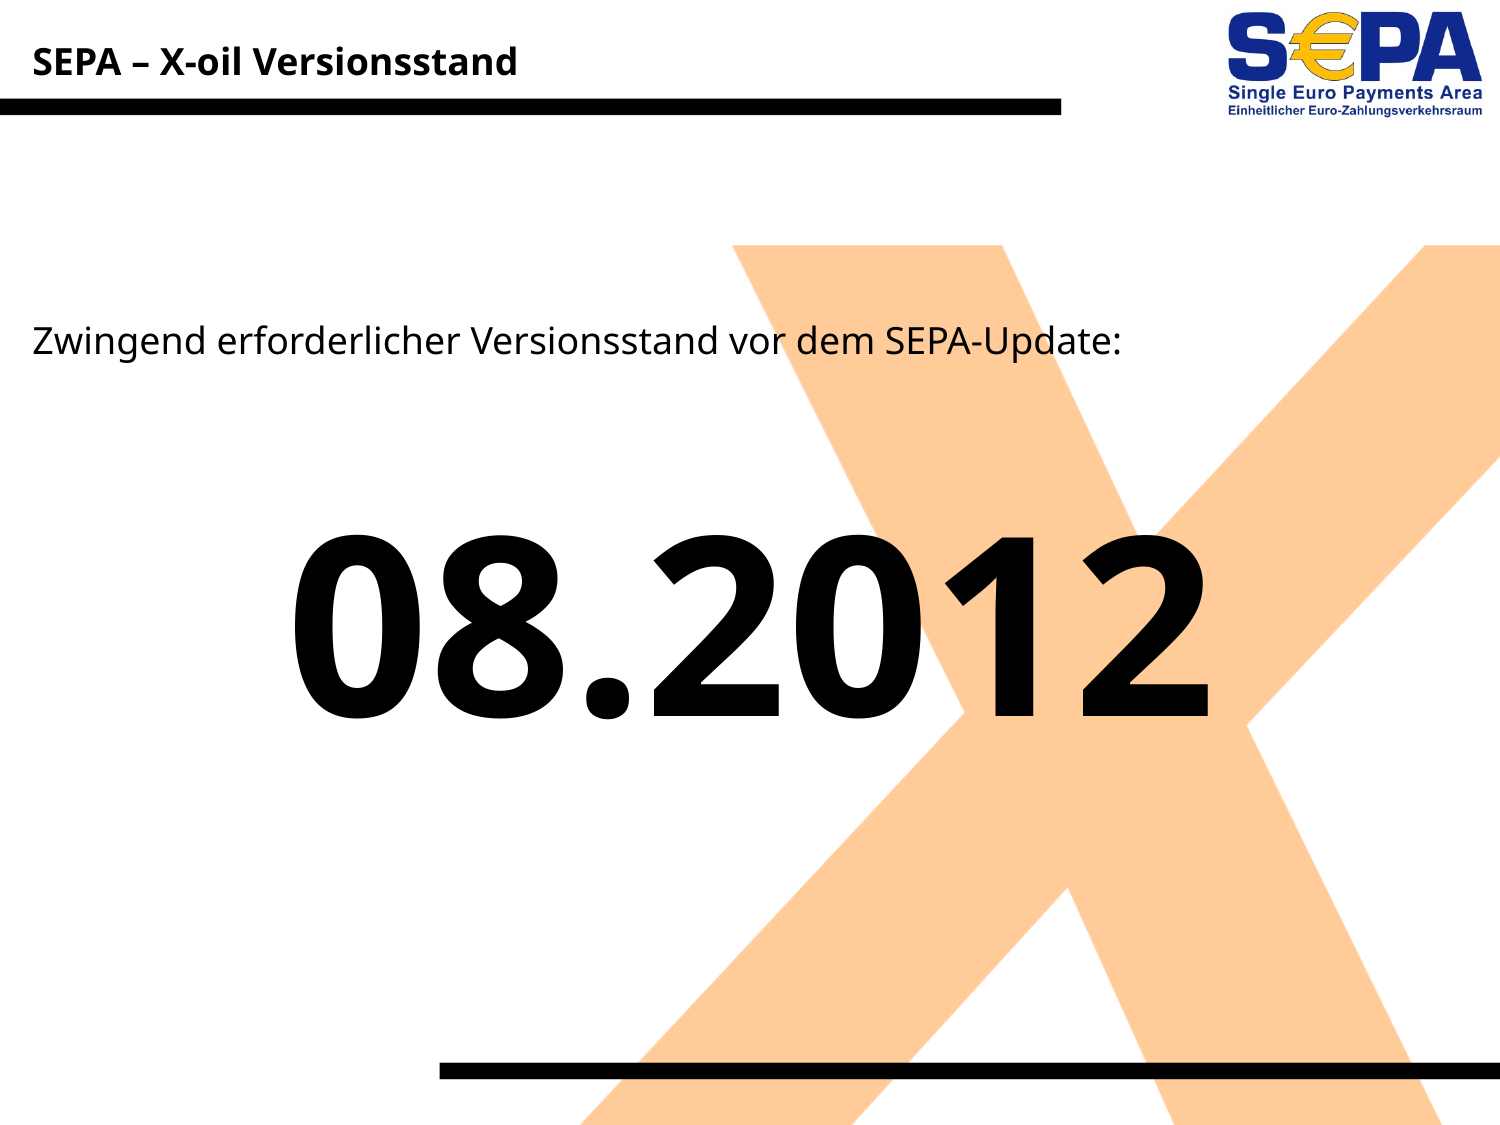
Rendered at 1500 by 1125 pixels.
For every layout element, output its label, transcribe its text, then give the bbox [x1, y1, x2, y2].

text_box Zwingend erforderlicher Versionsstand vor dem SEPA-Update: [17, 309, 1236, 370]
text_box SEPA – X-oil Versionsstand [17, 30, 1110, 91]
picture [0, 0, 1500, 1125]
text_box 08.2012 [17, 458, 1486, 774]
